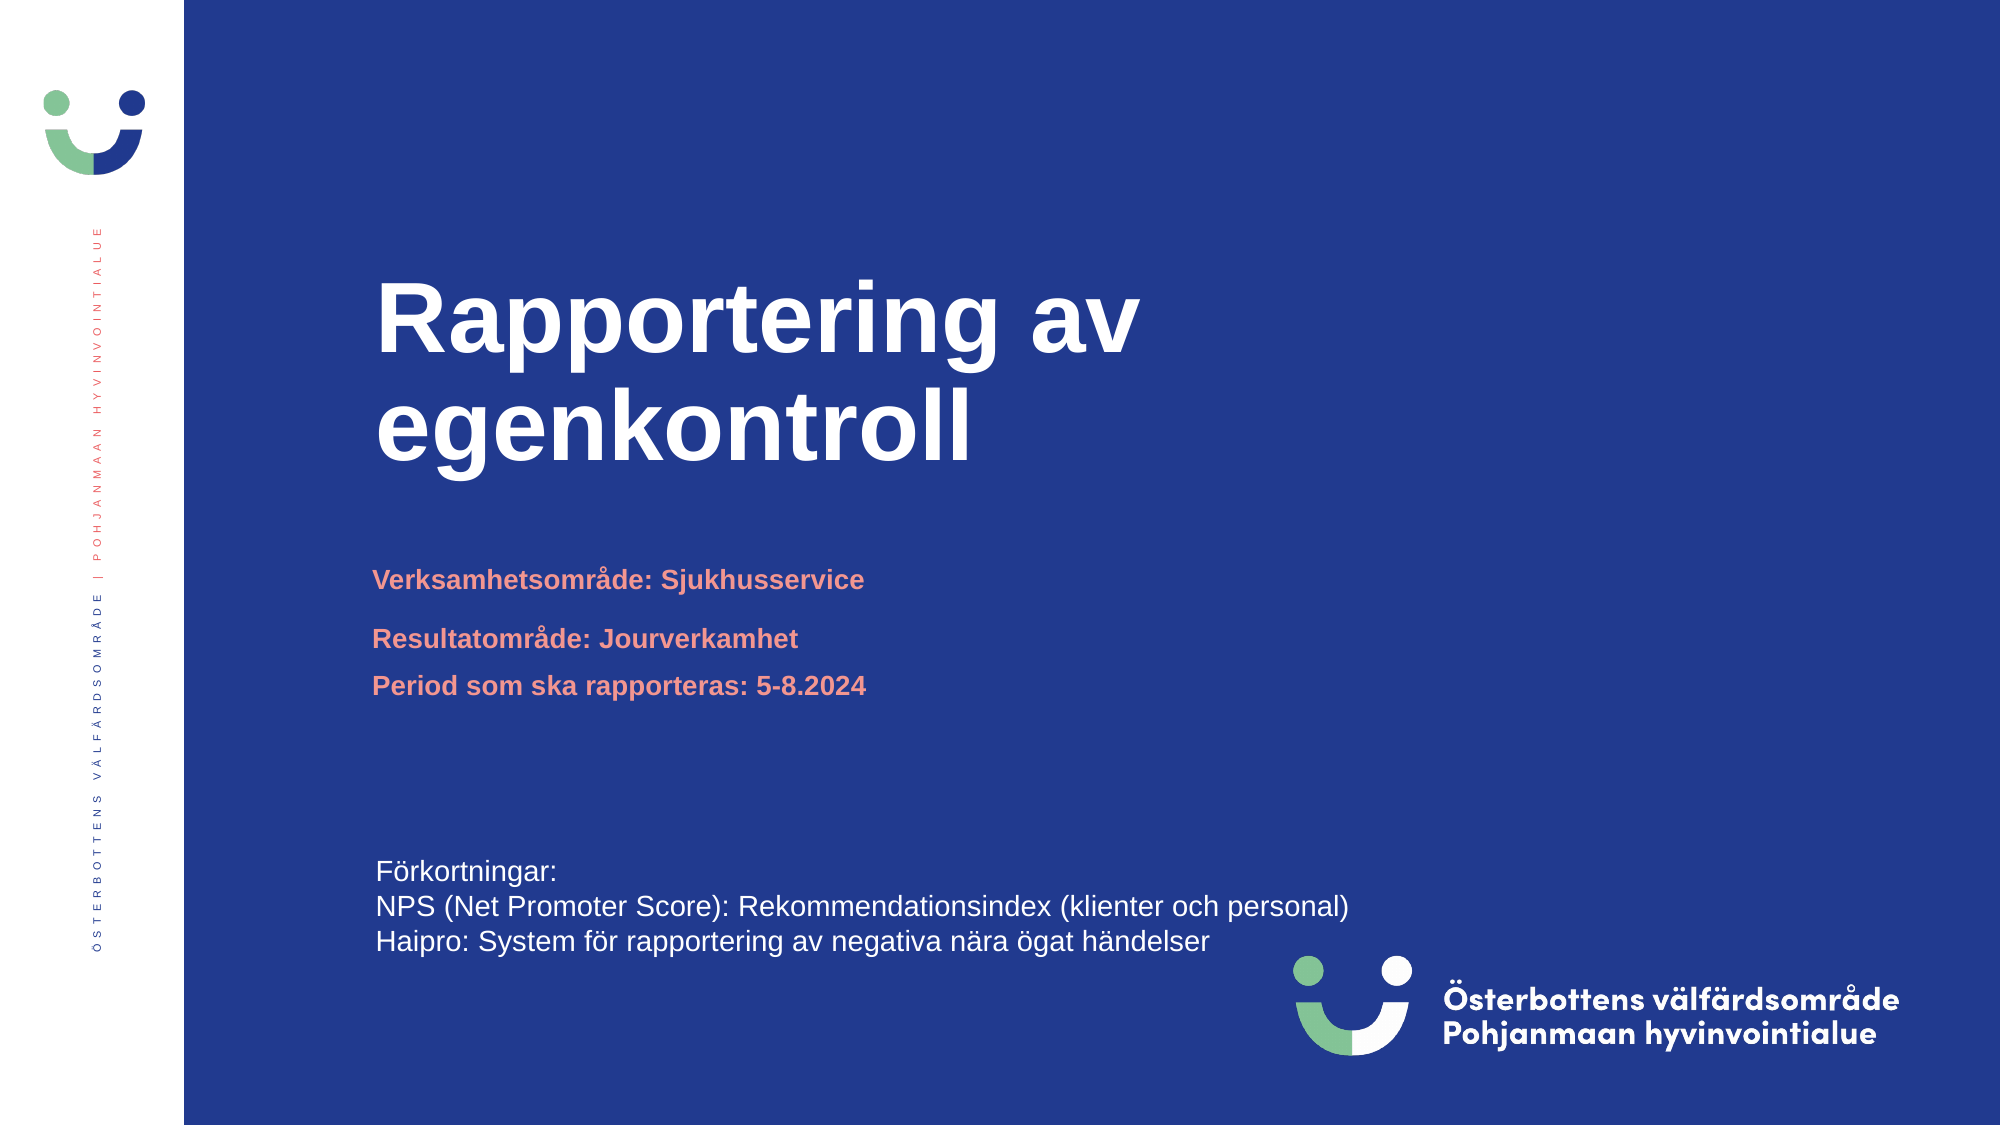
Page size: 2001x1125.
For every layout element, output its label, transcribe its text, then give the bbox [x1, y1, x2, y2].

title Rapportering av egenkontroll [360, 150, 1659, 490]
picture [43, 90, 145, 175]
picture [1293, 955, 1899, 1056]
list Verksamhetsområde: Sjukhusservice Resultatområde: Jourverkamhet Period som ska rapporteras: 5-8.2024 [357, 558, 1659, 711]
text_box Förkortningar: NPS (Net Promoter Score): Rekommendationsindex (klienter och personal) Haipro: System för rapportering av negativa nära ögat händelser​ [360, 845, 1458, 965]
